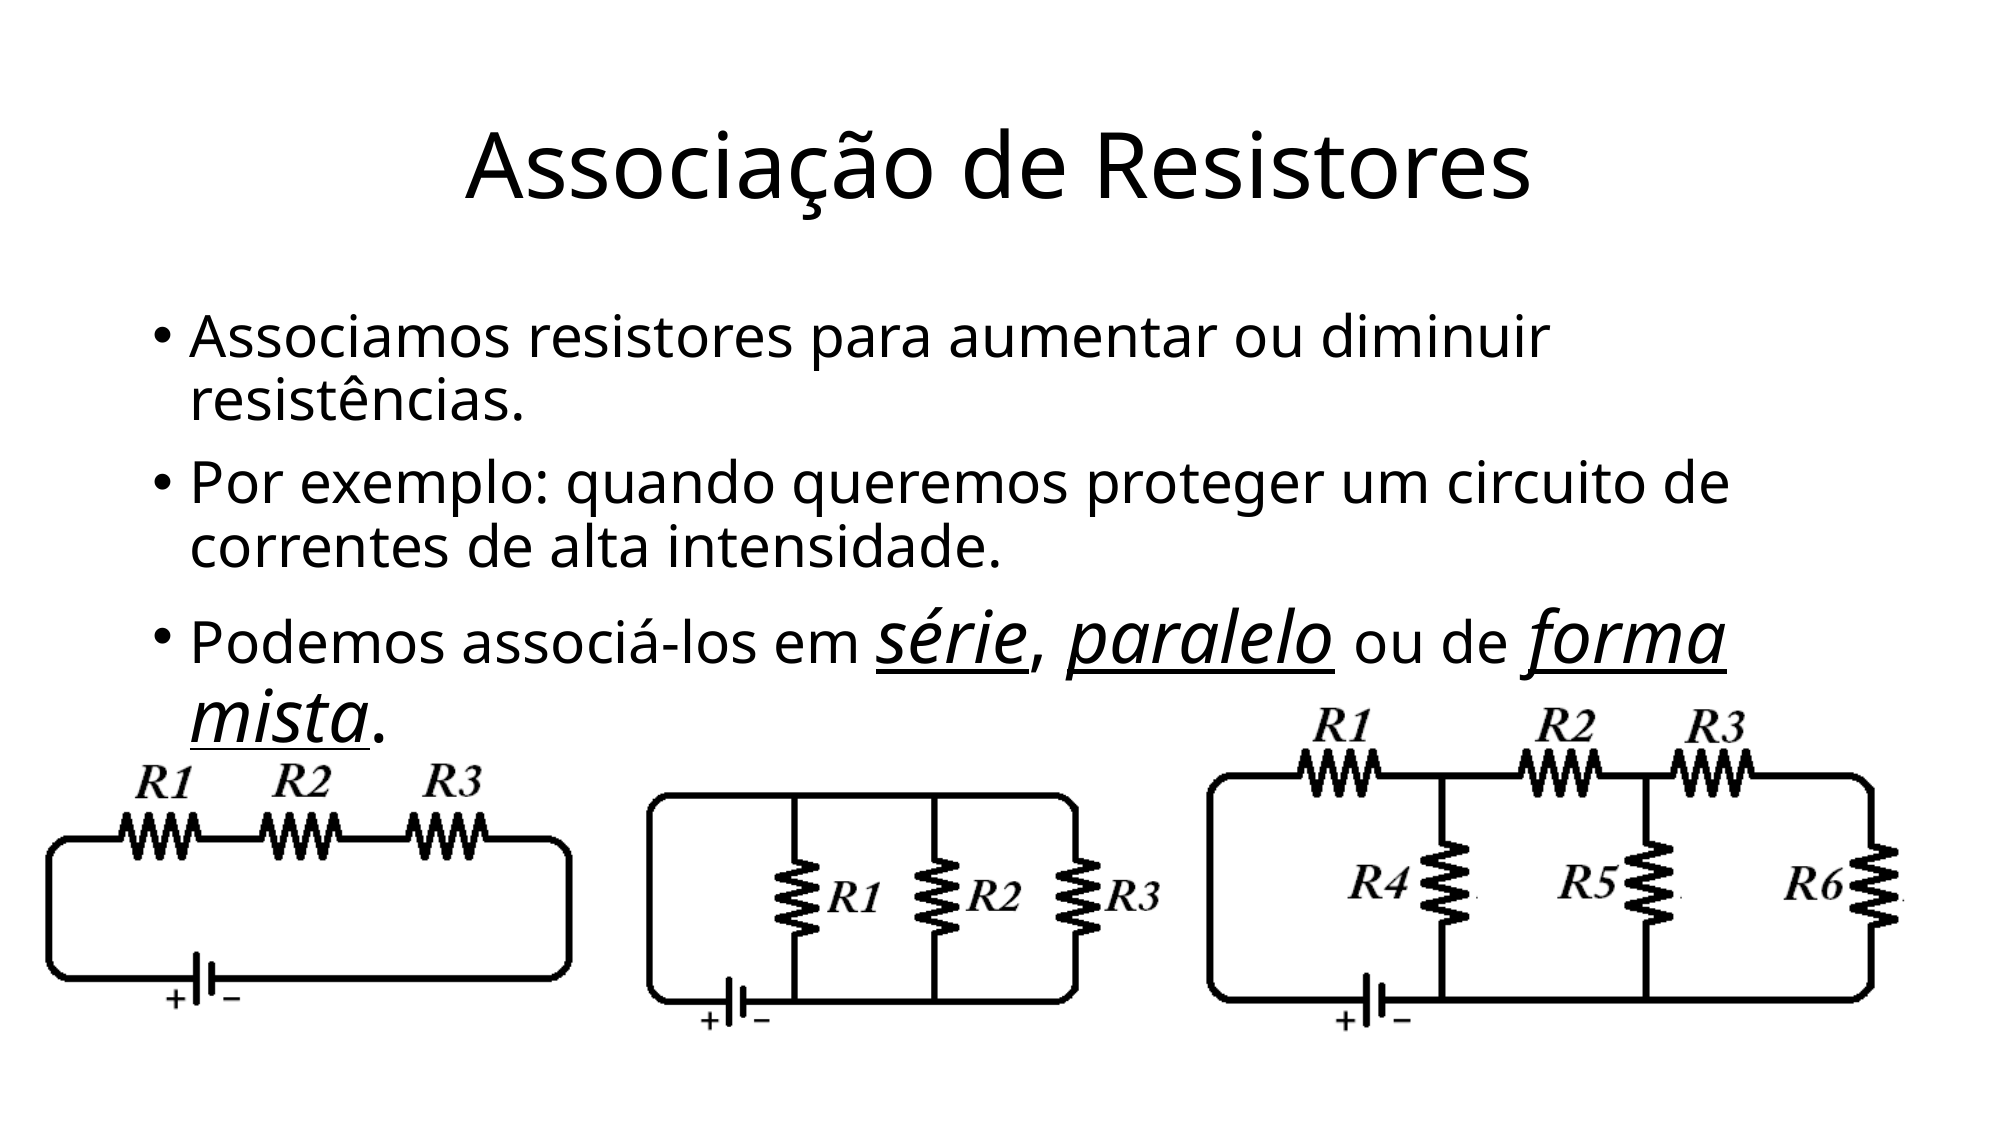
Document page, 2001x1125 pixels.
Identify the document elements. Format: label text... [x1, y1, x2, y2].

list Associamos resistores para aumentar ou diminuir resistências. Por exemplo: quando queremos proteger um circuito de correntes de alta intensidade. Podemos associá-los em série, paralelo ou de forma mista. [137, 299, 1863, 1014]
picture [631, 777, 1179, 1036]
title Associação de Resistores [137, 59, 1863, 278]
picture [1194, 694, 1914, 1036]
picture [40, 750, 581, 1014]
